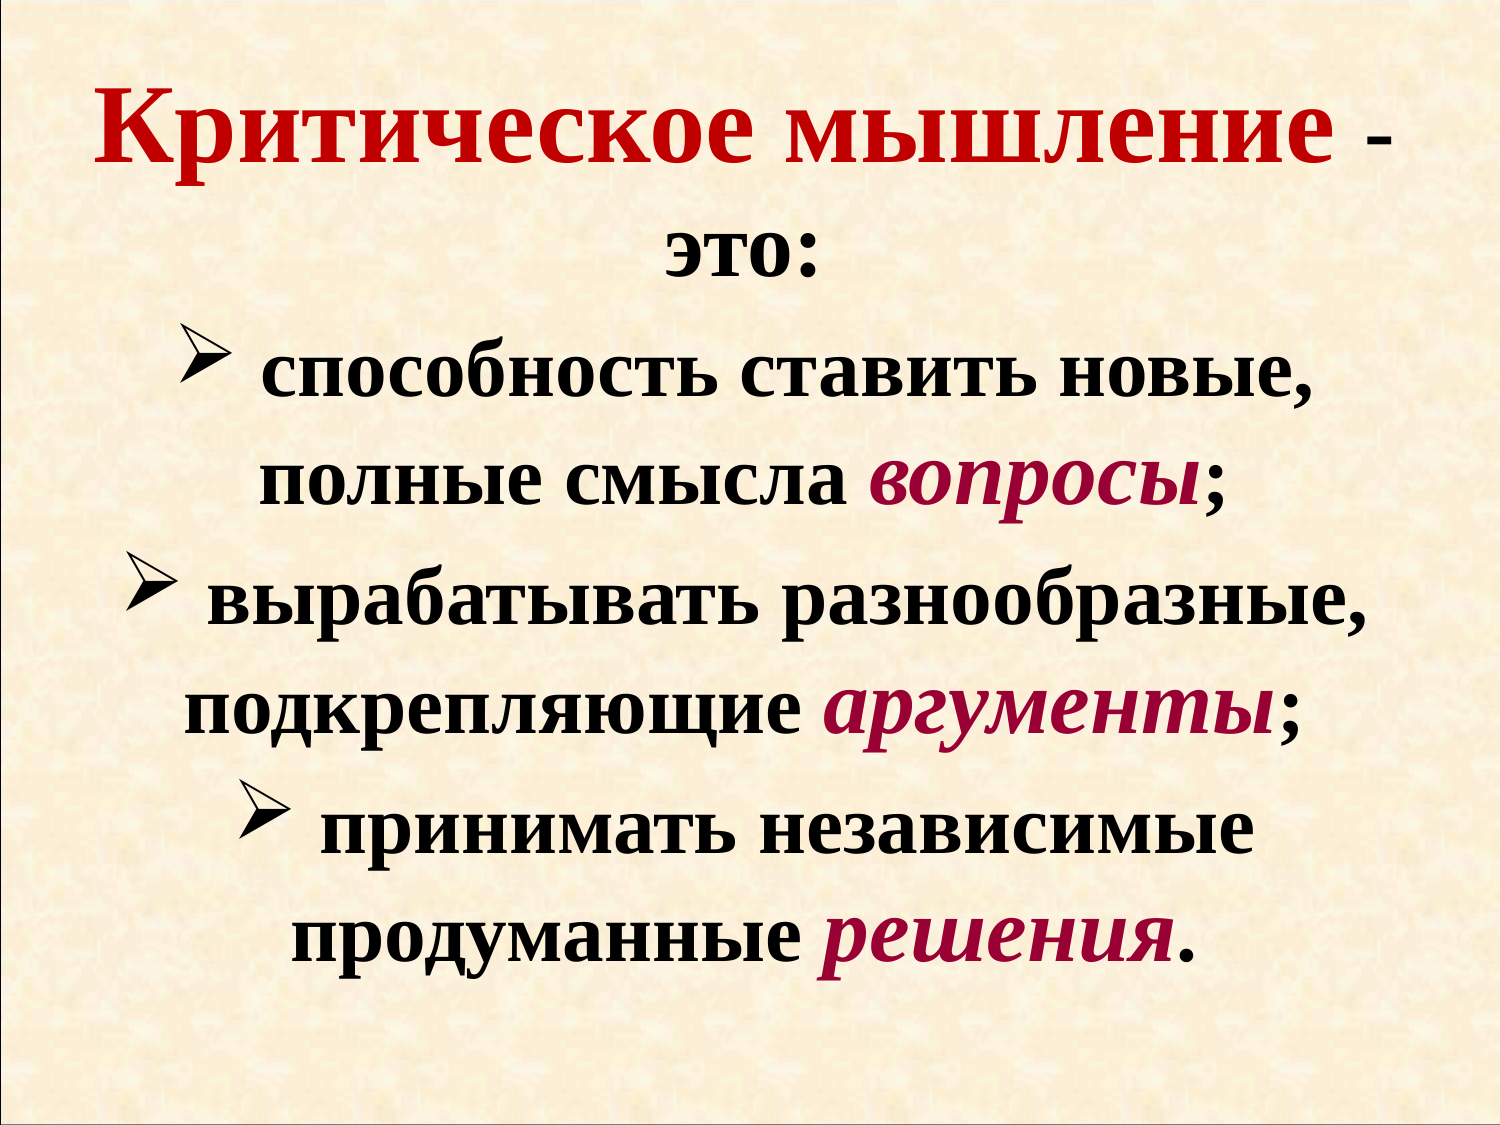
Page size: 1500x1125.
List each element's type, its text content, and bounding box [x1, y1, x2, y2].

picture [0, 0, 1500, 1125]
list Критическое мышление - это: способность ставить новые, полные смысла вопросы; вырабатывать разнообразные, подкрепляющие аргументы; принимать независимые продуманные решения. [29, 42, 1459, 1059]
